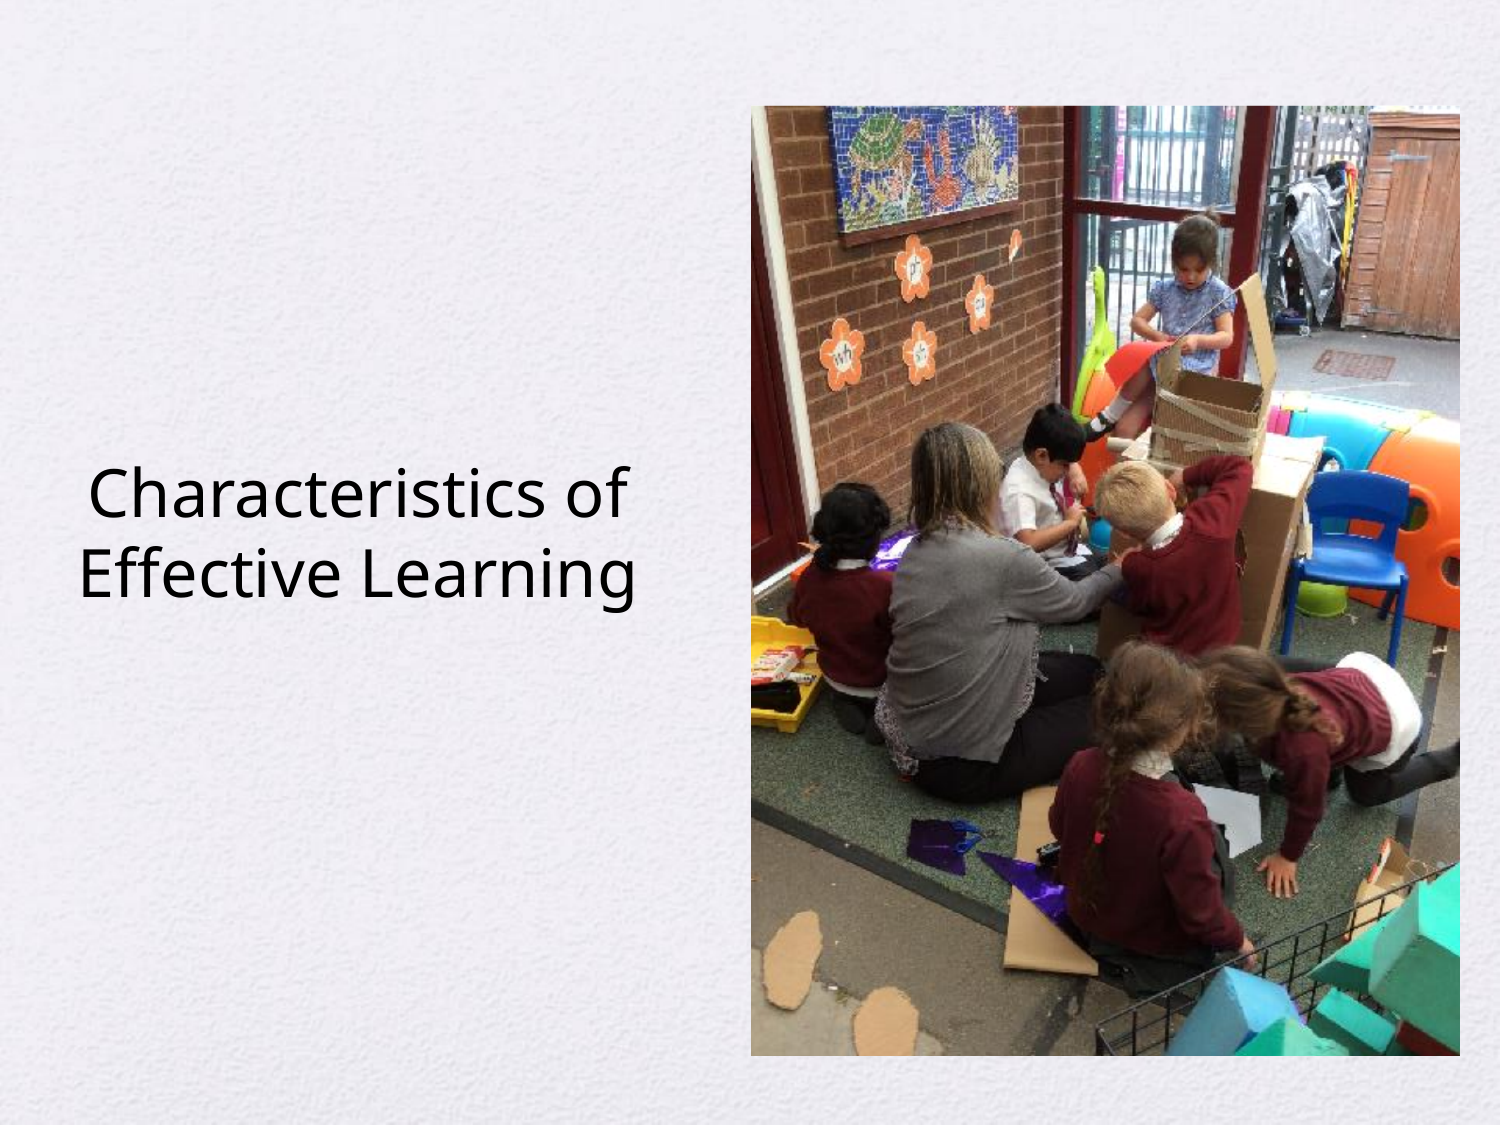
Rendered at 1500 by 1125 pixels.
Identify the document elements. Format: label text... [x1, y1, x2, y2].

picture [0, 0, 1500, 1125]
text_box Characteristics of Effective Learning [14, 443, 621, 679]
